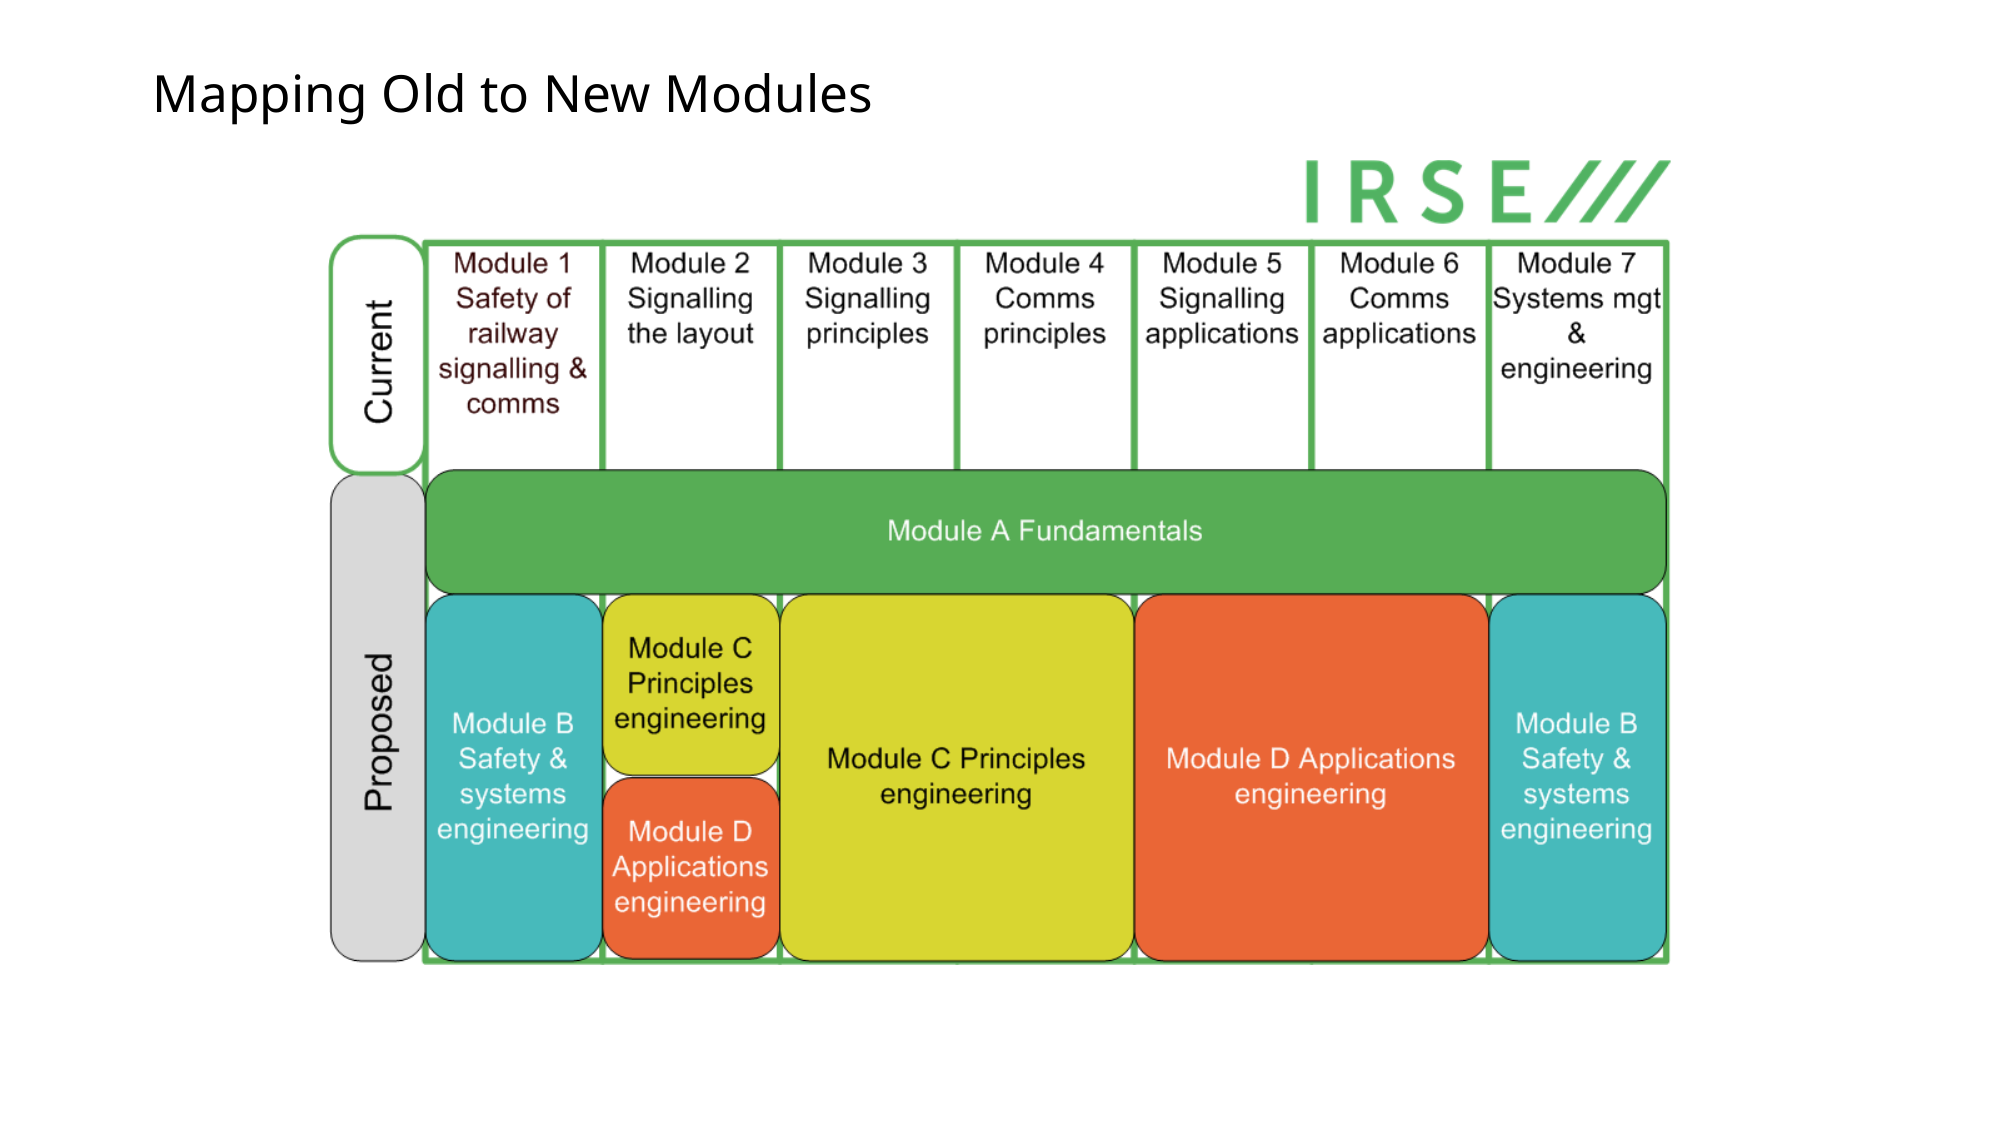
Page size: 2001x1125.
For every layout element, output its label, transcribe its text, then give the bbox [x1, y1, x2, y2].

title Mapping Old to New Modules [137, 59, 1863, 131]
picture [327, 160, 1672, 965]
